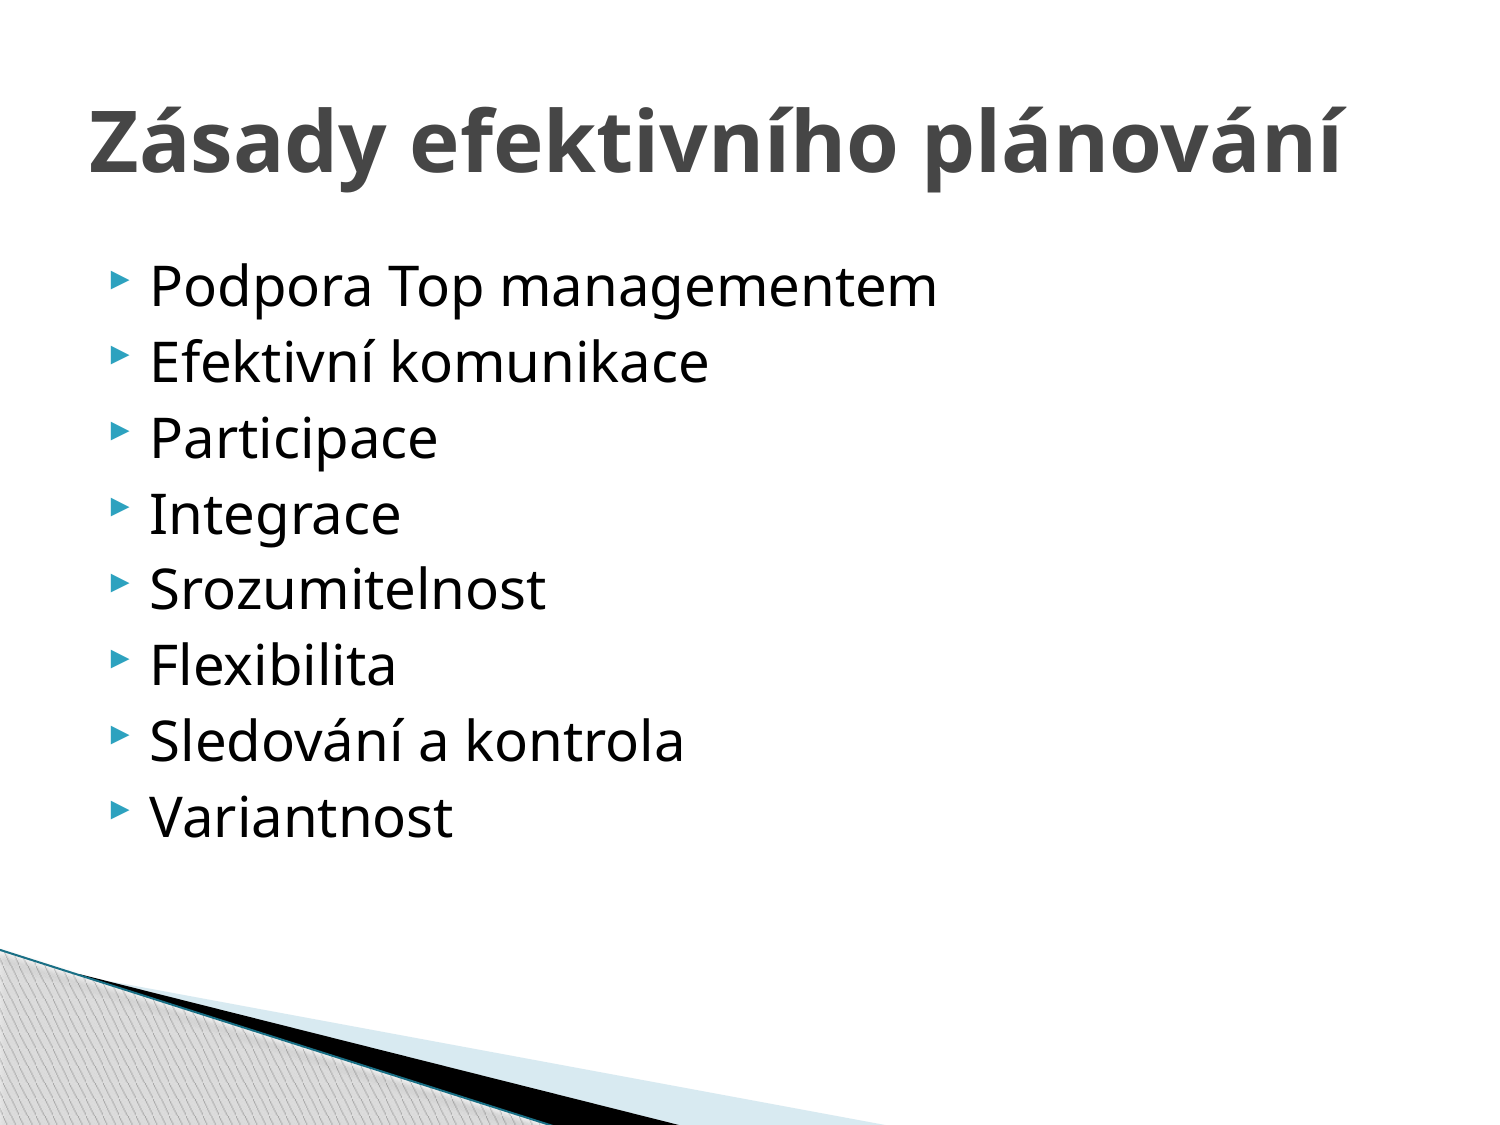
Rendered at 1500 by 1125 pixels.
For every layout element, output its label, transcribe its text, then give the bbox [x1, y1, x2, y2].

list Podpora Top managementem Efektivní komunikace Participace Integrace Srozumitelnost Flexibilita Sledování a kontrola Variantnost [75, 243, 1425, 986]
title Zásady efektivního plánování [75, 45, 1425, 233]
